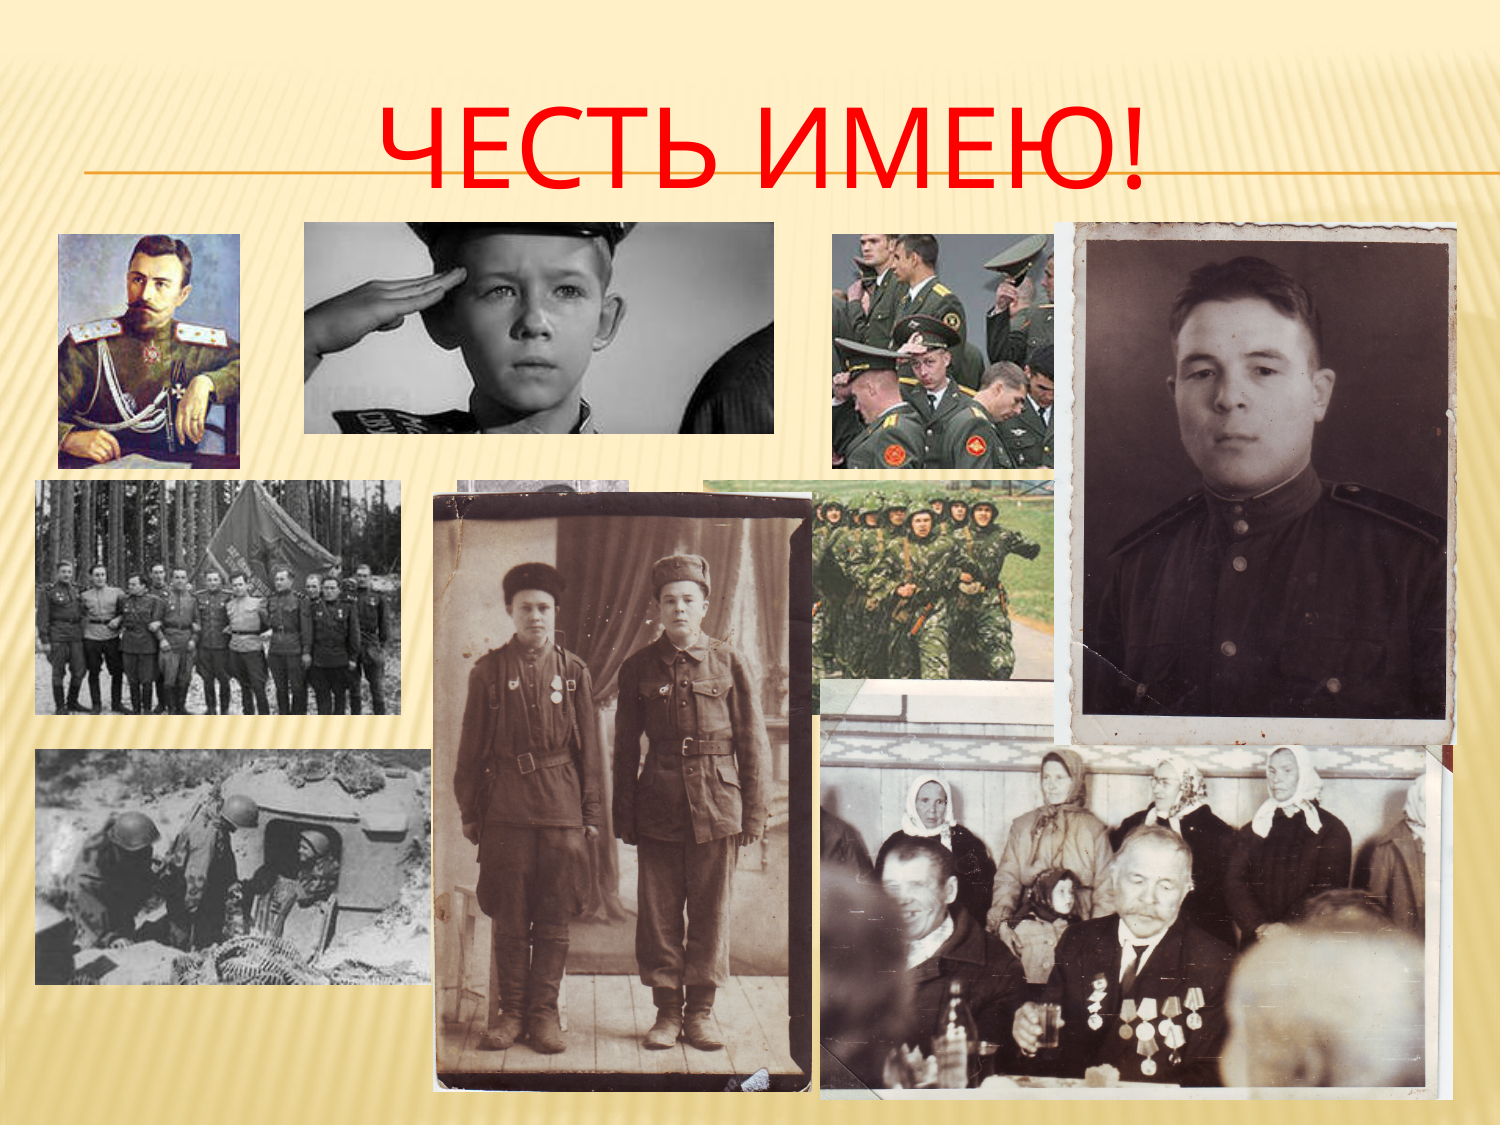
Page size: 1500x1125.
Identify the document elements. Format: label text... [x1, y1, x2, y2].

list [58, 234, 241, 470]
picture [304, 222, 774, 434]
title ЧЕСТЬ ИМЕЮ! [50, 75, 1475, 213]
picture [34, 749, 431, 985]
picture [433, 480, 1453, 1100]
picture [831, 234, 1053, 470]
picture [34, 480, 402, 716]
picture [1054, 222, 1457, 745]
